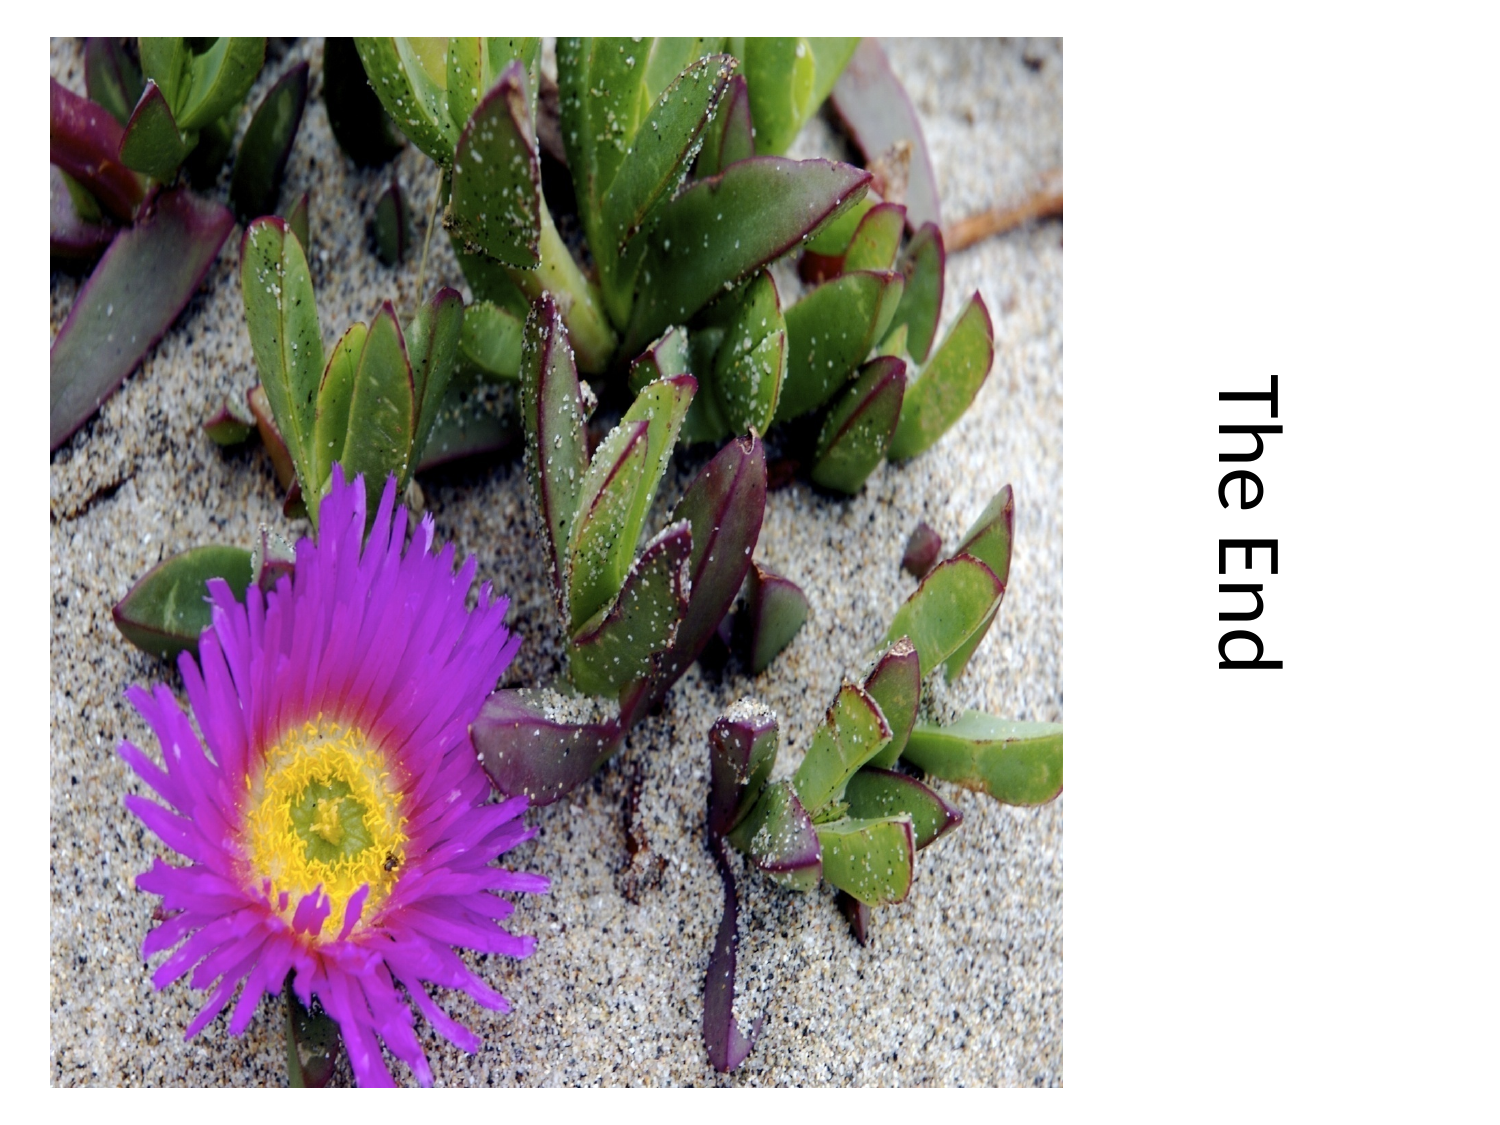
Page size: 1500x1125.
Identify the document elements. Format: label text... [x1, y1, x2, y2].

picture [49, 37, 1063, 1088]
title The End [1087, 45, 1425, 1005]
